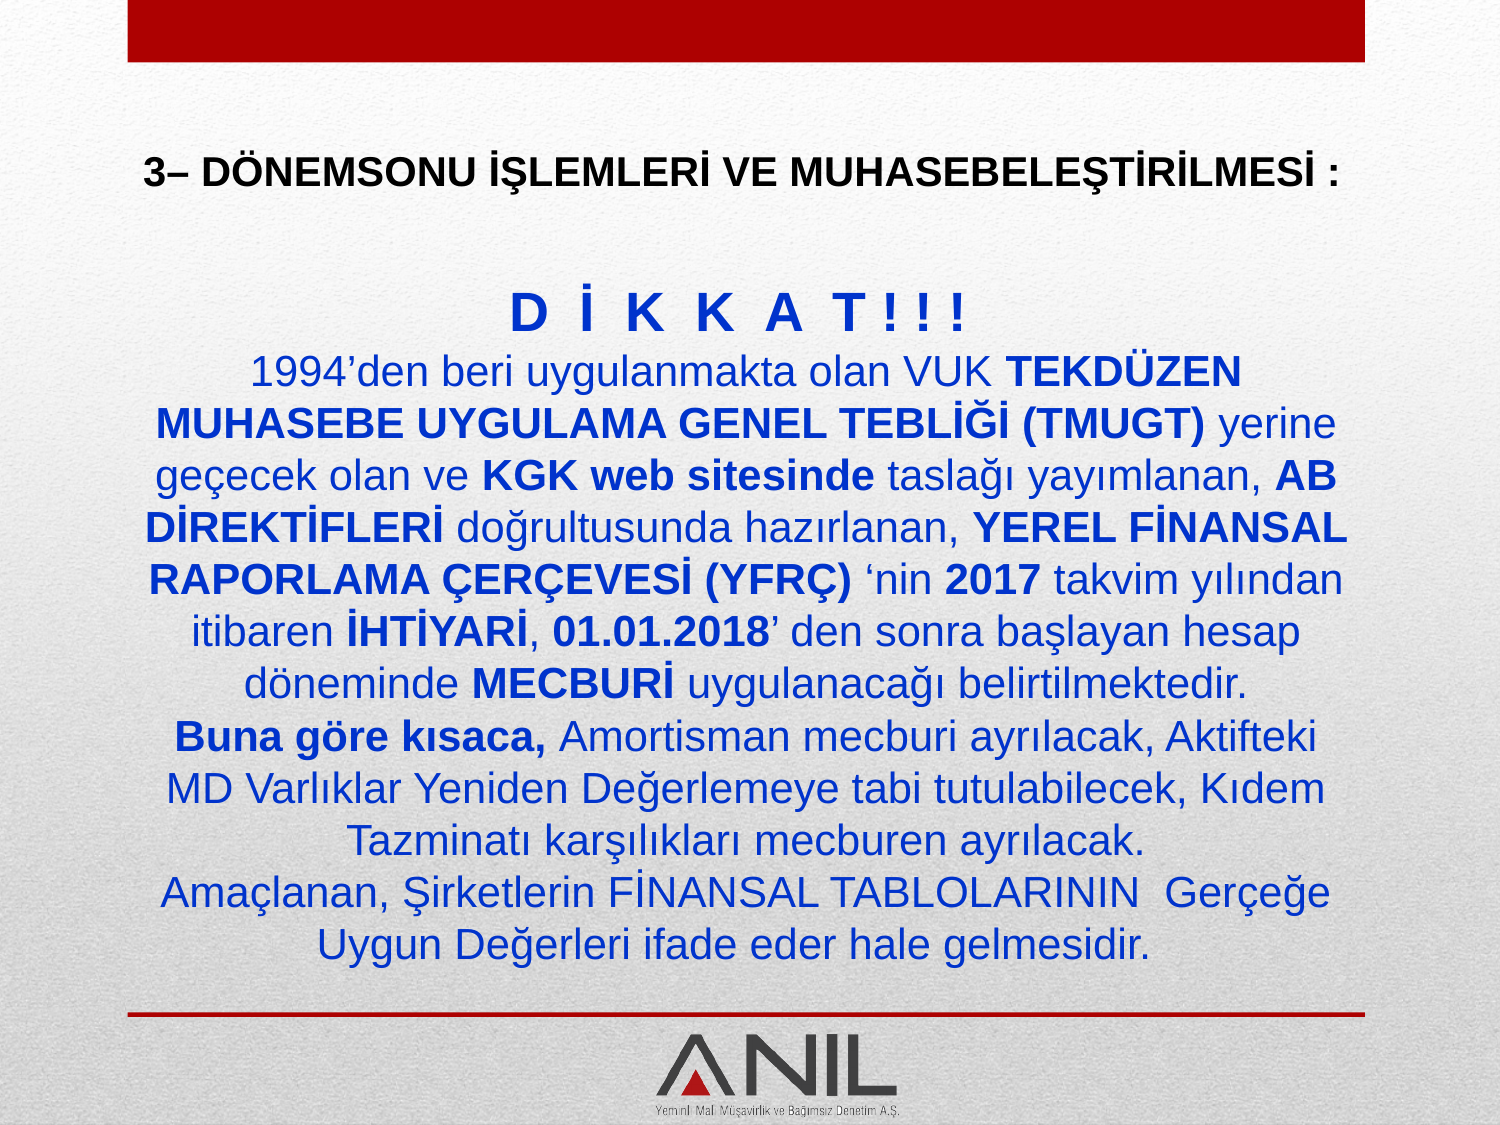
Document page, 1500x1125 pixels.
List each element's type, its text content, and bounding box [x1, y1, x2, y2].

picture [654, 1034, 900, 1119]
text_box 3– DÖNEMSONU İŞLEMLERİ VE MUHASEBELEŞTİRİLMESİ : [128, 137, 1471, 202]
title D İ K K A T ! ! ! 1994’den beri uygulanmakta olan VUK TEKDÜZEN MUHASEBE UYGULAMA GENEL TEBLİĞİ (TMUGT) yerine geçecek olan ve KGK web sitesinde taslağı yayımlanan, AB DİREKTİFLERİ doğrultusunda hazırlanan, YEREL FİNANSAL RAPORLAMA ÇERÇEVESİ (YFRÇ) ‘nin 2017 takvim yılından itibaren İHTİYARİ, 01.01.2018’ den sonra başlayan hesap döneminde MECBURİ uygulanacağı belirtilmektedir. Buna göre kısaca, Amortisman mecburi ayrılacak, Aktifteki MD Varlıklar Yeniden Değerlemeye tabi tutulabilecek, Kıdem Tazminatı karşılıkları mecburen ayrılacak. Amaçlanan, Şirketlerin FİNANSAL TABLOLARININ Gerçeğe Uygun Değerleri ifade eder hale gelmesidir. [128, 255, 1365, 976]
